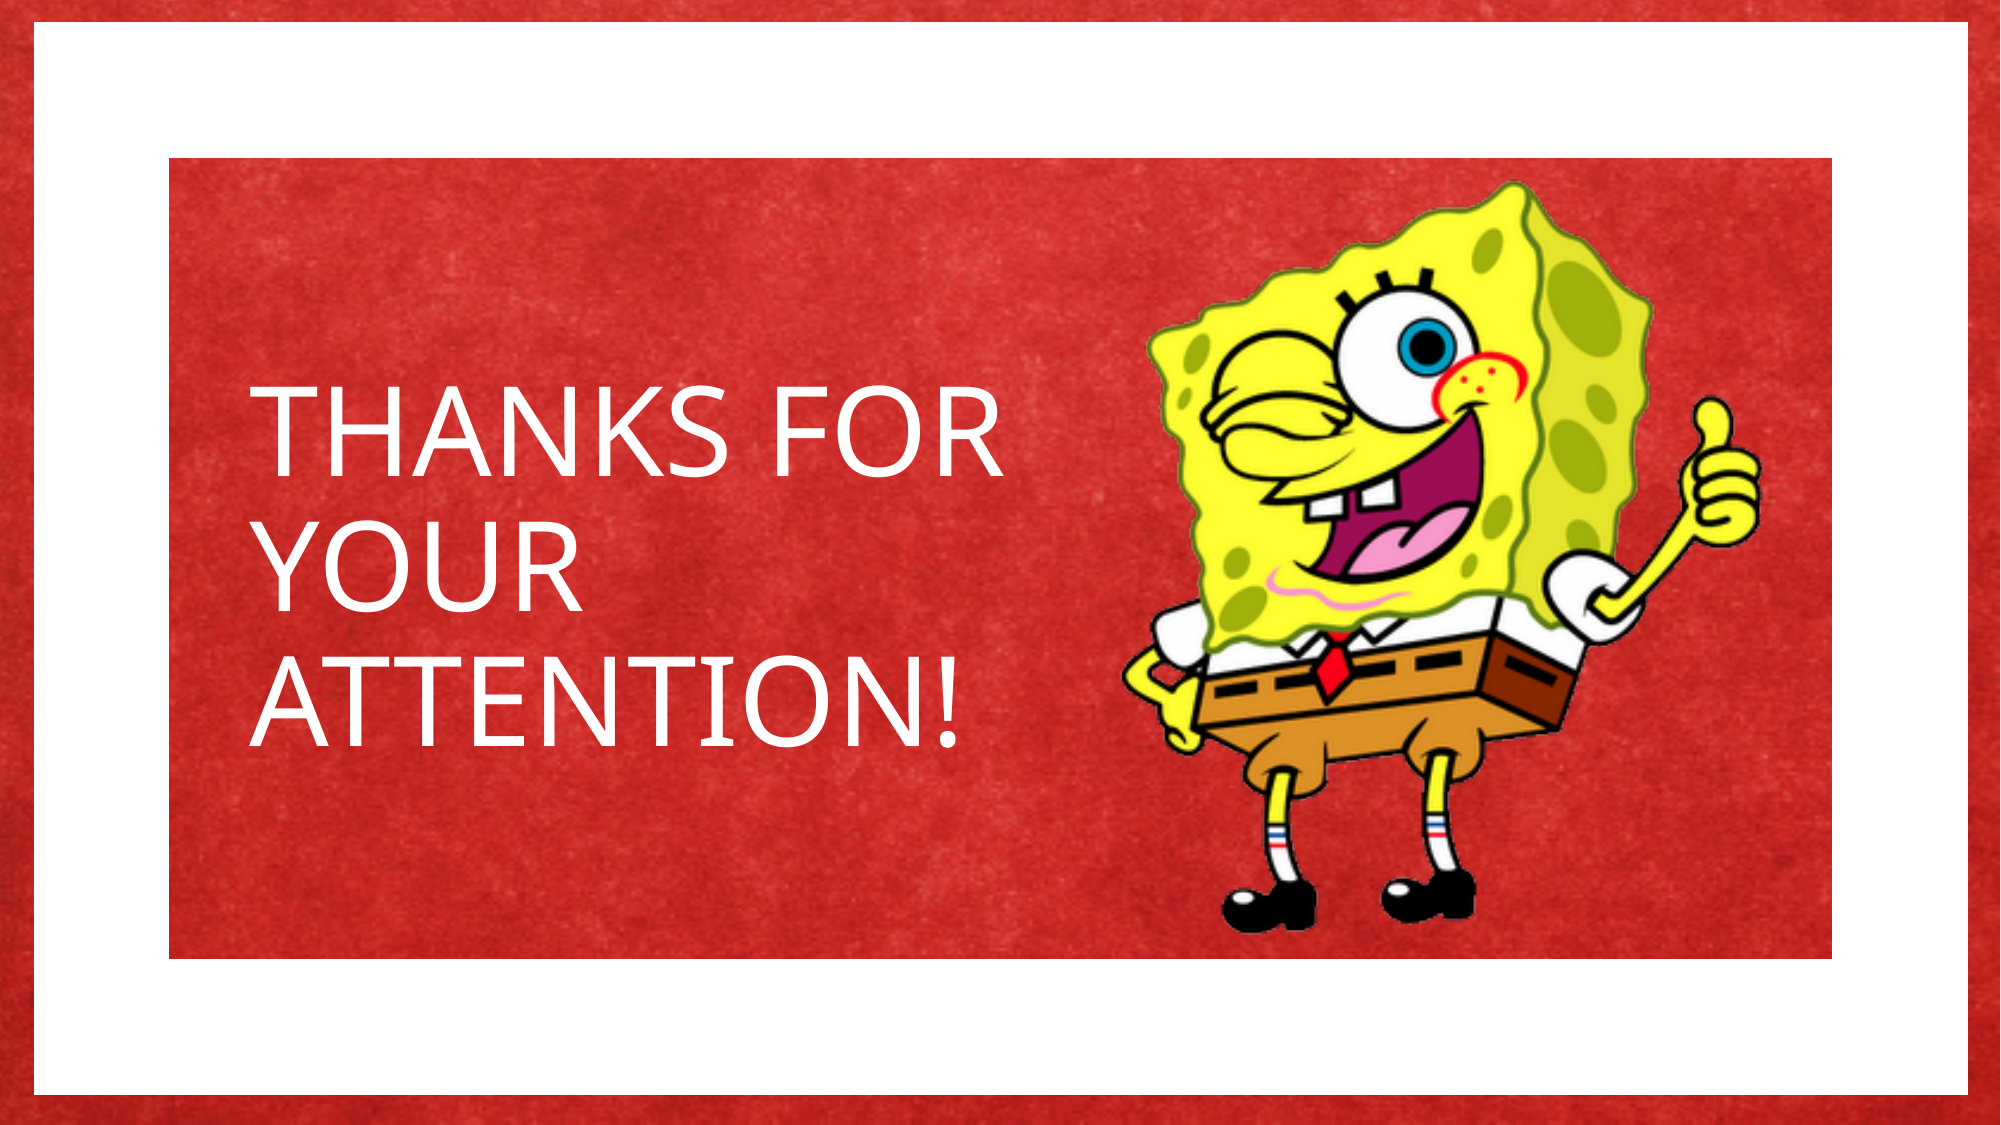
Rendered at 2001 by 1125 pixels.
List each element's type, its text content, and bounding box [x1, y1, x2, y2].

text_box [34, 22, 1968, 1095]
list THANKS FOR YOUR ATTENTION! [234, 1095, 1098, 1117]
picture [0, 0, 2001, 1125]
list THANKS FOR YOUR ATTENTION! [234, 361, 1098, 959]
